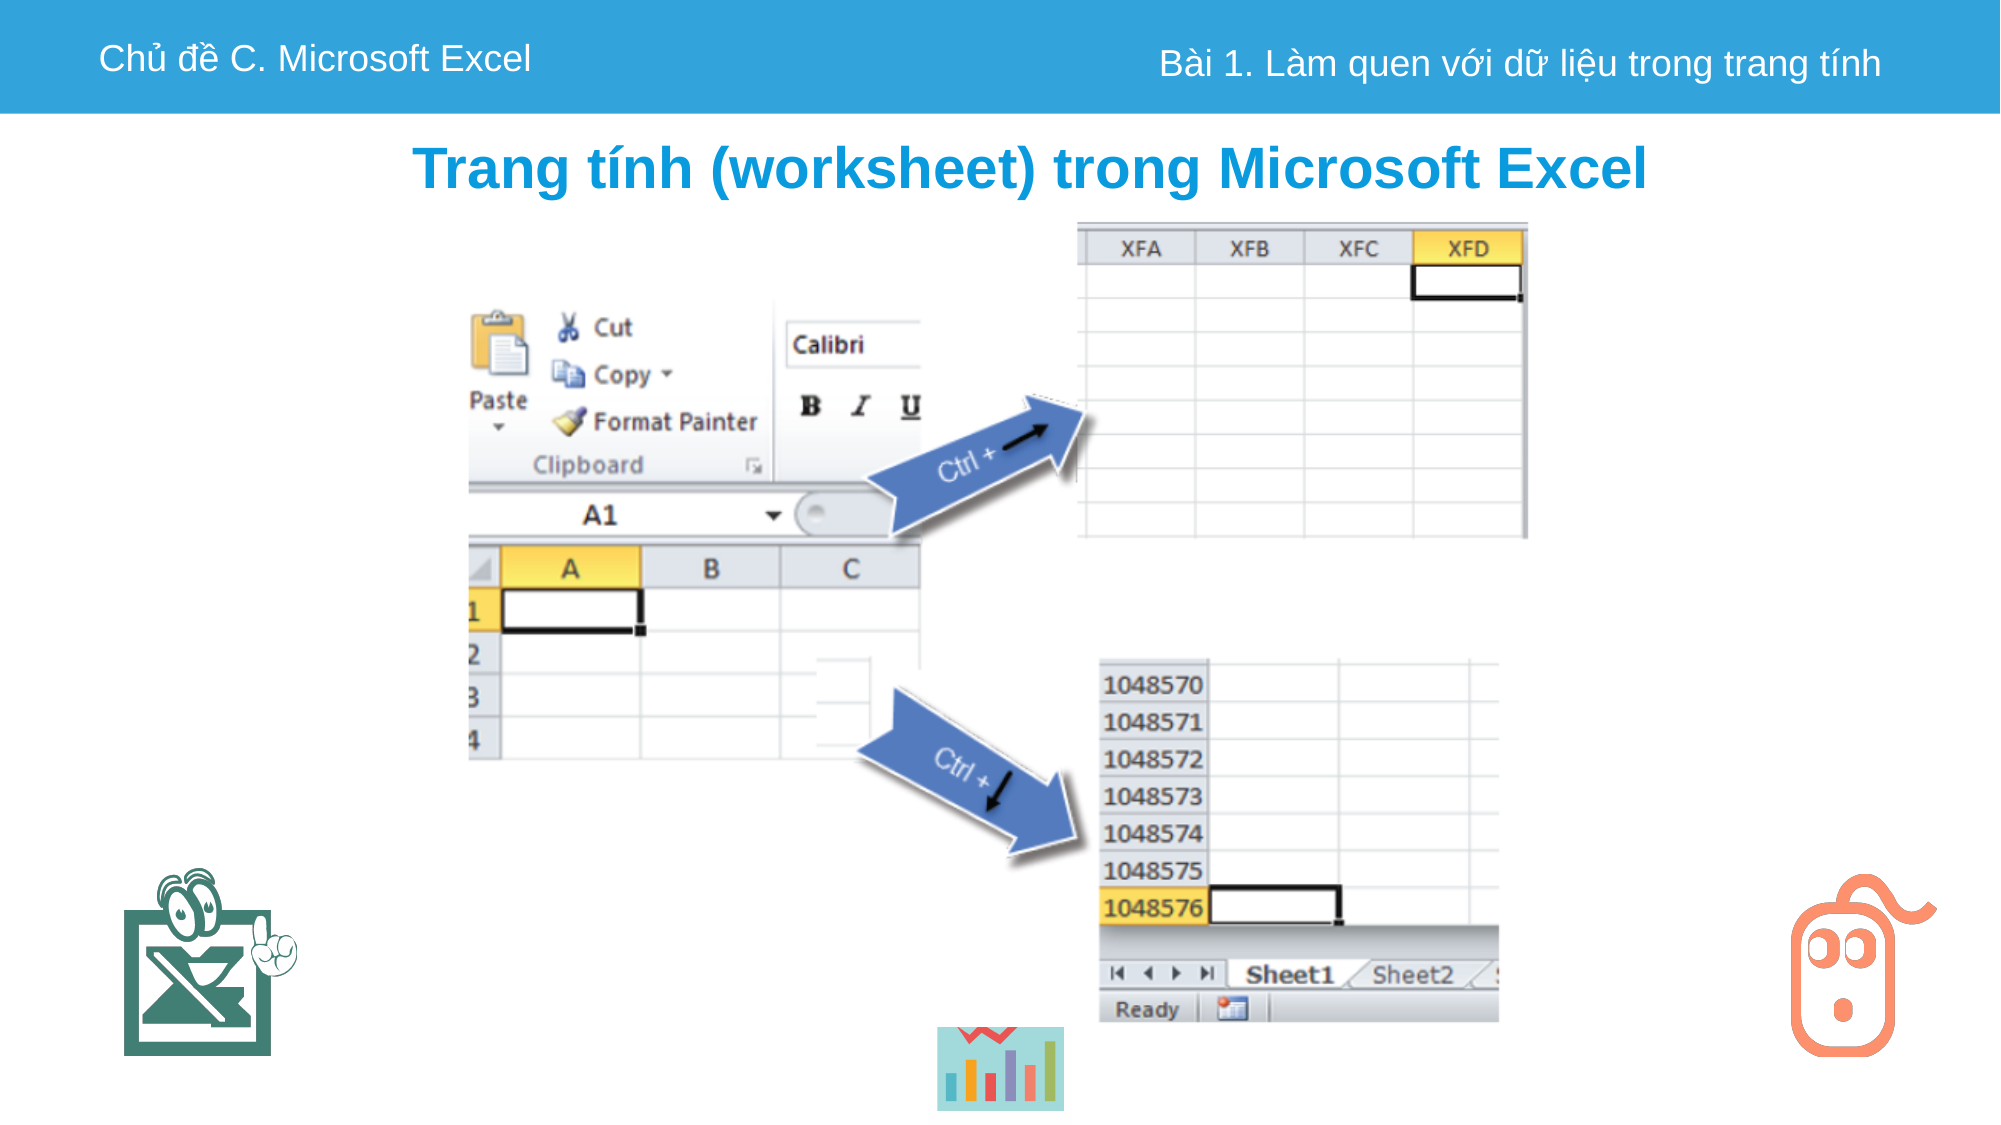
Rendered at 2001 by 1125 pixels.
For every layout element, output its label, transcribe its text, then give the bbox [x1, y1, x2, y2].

picture [423, 201, 1536, 1125]
picture [1791, 874, 1937, 1057]
list Trang tính (worksheet) trong Microsoft Excel [209, 130, 1815, 202]
picture [124, 868, 297, 1056]
